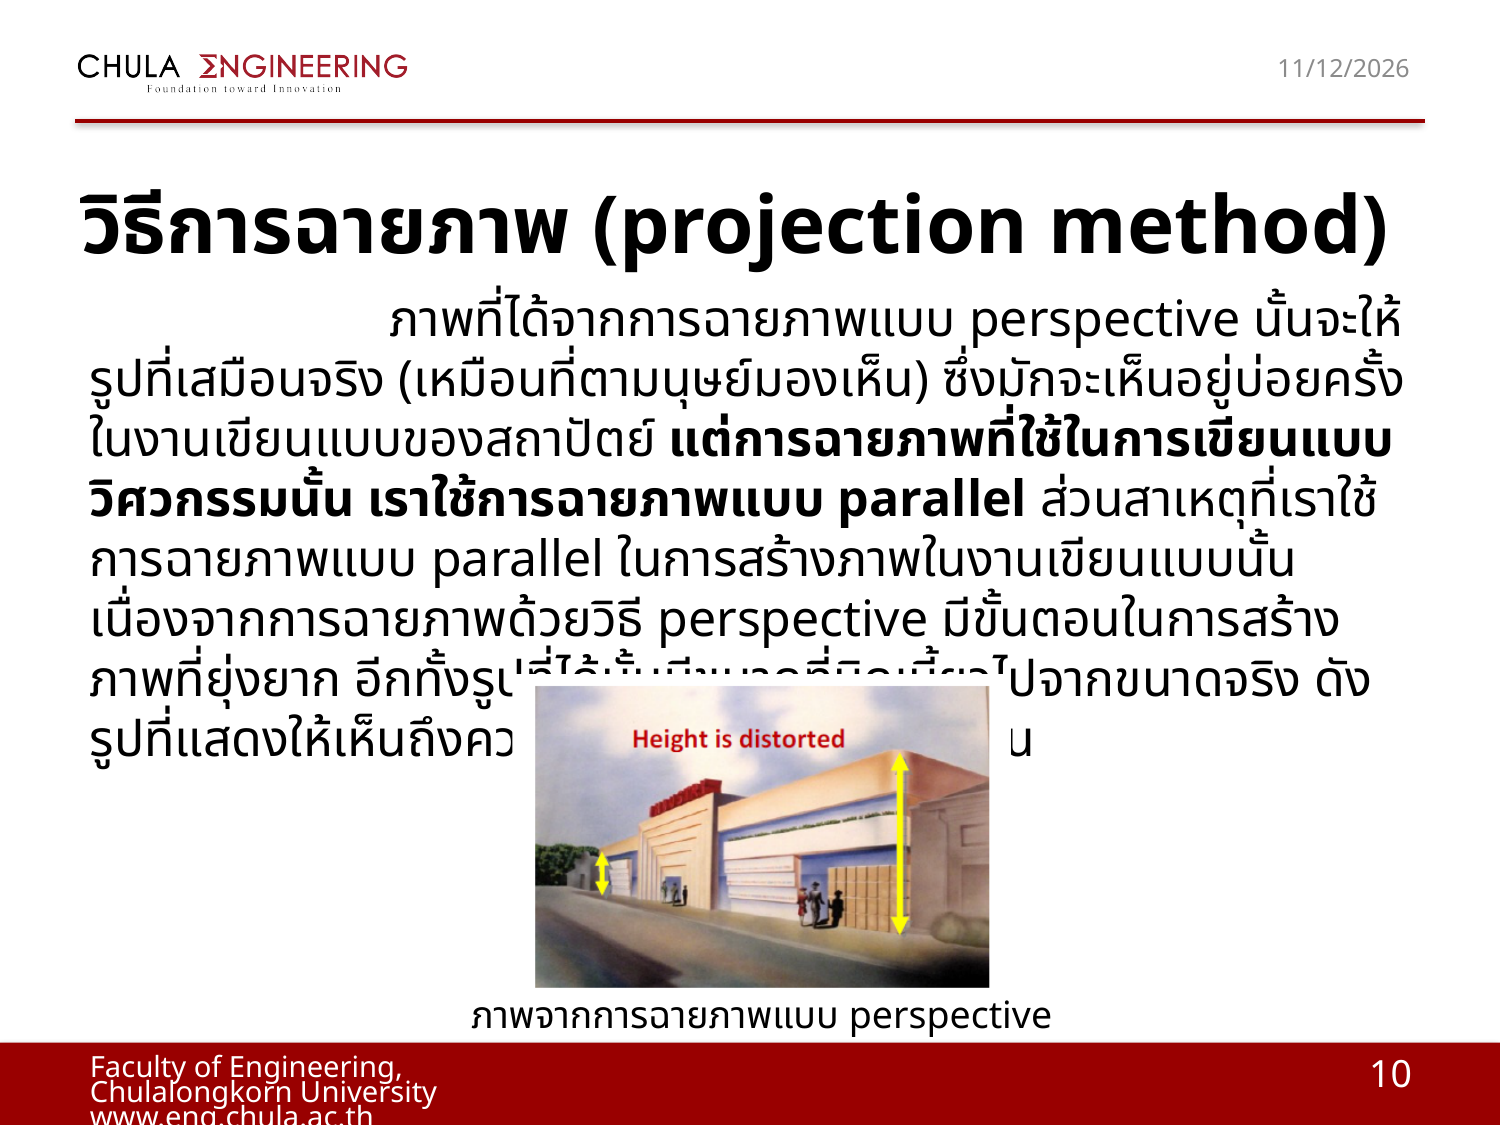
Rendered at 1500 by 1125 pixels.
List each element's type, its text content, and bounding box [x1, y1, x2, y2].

text_box ภาพที่ได้จากการฉายภาพแบบ perspective นั้นจะให้รูปที่เสมือนจริง (เหมือนที่ตามนุษย์มองเห็น) ซึ่งมักจะเห็นอยู่บ่อยครั้งในงานเขียนแบบของสถาปัตย์ แต่การฉายภาพที่ใช้ในการเขียนแบบวิศวกรรมนั้น เราใช้การฉายภาพแบบ parallel ส่วนสาเหตุที่เราใช้การฉายภาพแบบ parallel ในการสร้างภาพในงานเขียนแบบนั้น เนื่องจากการฉายภาพด้วยวิธี perspective มีขั้นตอนในการสร้างภาพที่ยุ่งยาก อีกทั้งรูปที่ได้นั้นมีขนาดที่บิดเบี้ยวไปจากขนาดจริง ดังรูปที่แสดงให้เห็นถึงความสูงของอาคารที่ไม่เท่ากัน [74, 279, 1425, 774]
picture [75, 48, 412, 98]
picture [512, 673, 1012, 1001]
text_box วิธีการฉายภาพ (projection method) [66, 154, 1417, 290]
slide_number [1074, 39, 1425, 100]
text_box ภาพจากการฉายภาพแบบ perspective [456, 984, 1068, 1044]
slide_number 10 [1301, 1042, 1427, 1103]
